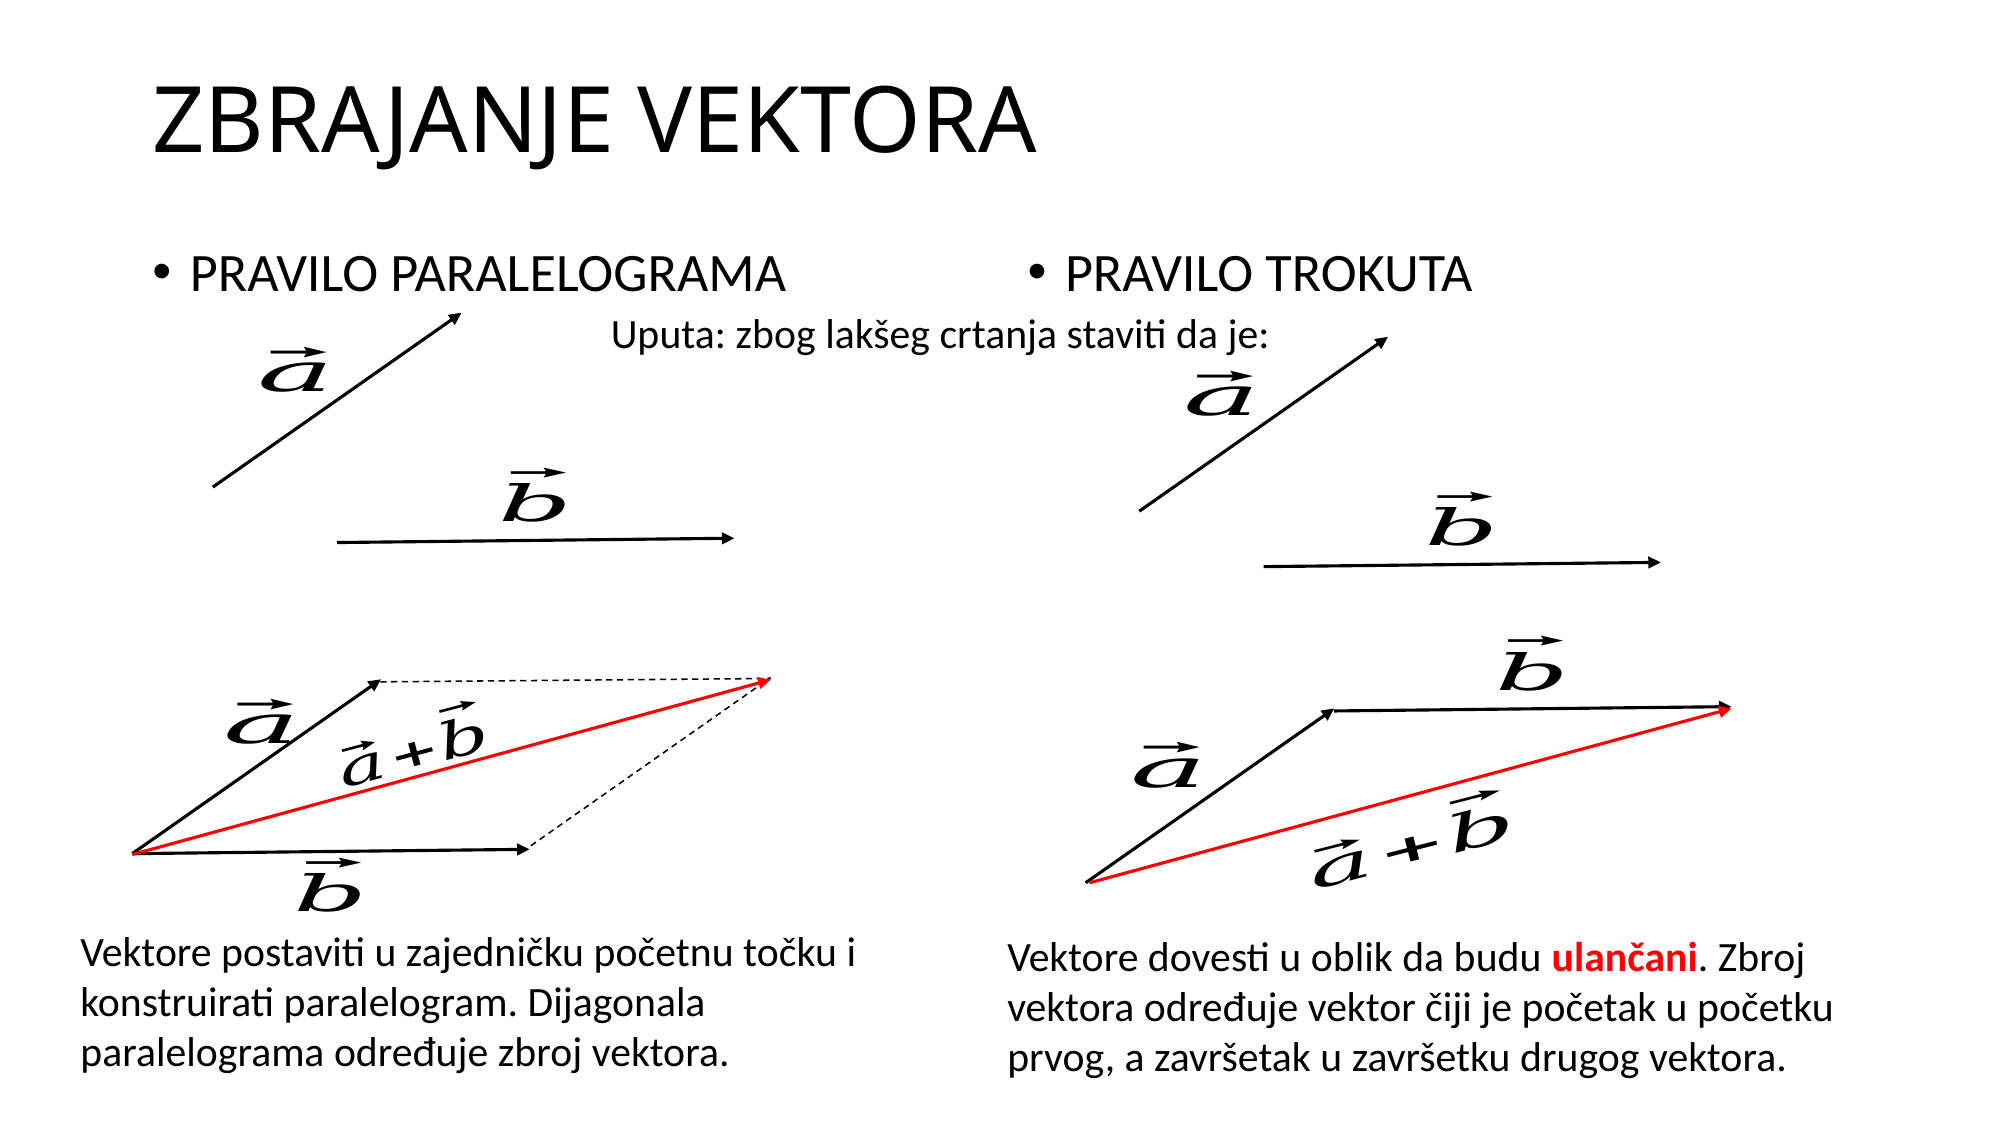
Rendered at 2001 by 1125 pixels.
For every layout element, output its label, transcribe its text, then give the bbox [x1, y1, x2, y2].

list PRAVILO TROKUTA [1012, 237, 1863, 922]
text_box Vektore postaviti u zajedničku početnu točku i konstruirati paralelogram. Dijagonala paralelograma određuje zbroj vektora. [65, 917, 889, 1083]
title ZBRAJANJE VEKTORA [137, 59, 1863, 186]
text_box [212, 312, 462, 488]
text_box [1089, 708, 1732, 883]
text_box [1085, 708, 1089, 883]
text_box Vektore dovesti u oblik da budu ulančani. Zbroj vektora određuje vektor čiji je početak u početku prvog, a završetak u završetku drugog vektora. [992, 922, 1953, 1088]
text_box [132, 679, 771, 855]
list PRAVILO PARALELOGRAMA [137, 237, 988, 1014]
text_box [1139, 336, 1388, 512]
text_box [337, 538, 735, 543]
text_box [1263, 562, 1661, 567]
